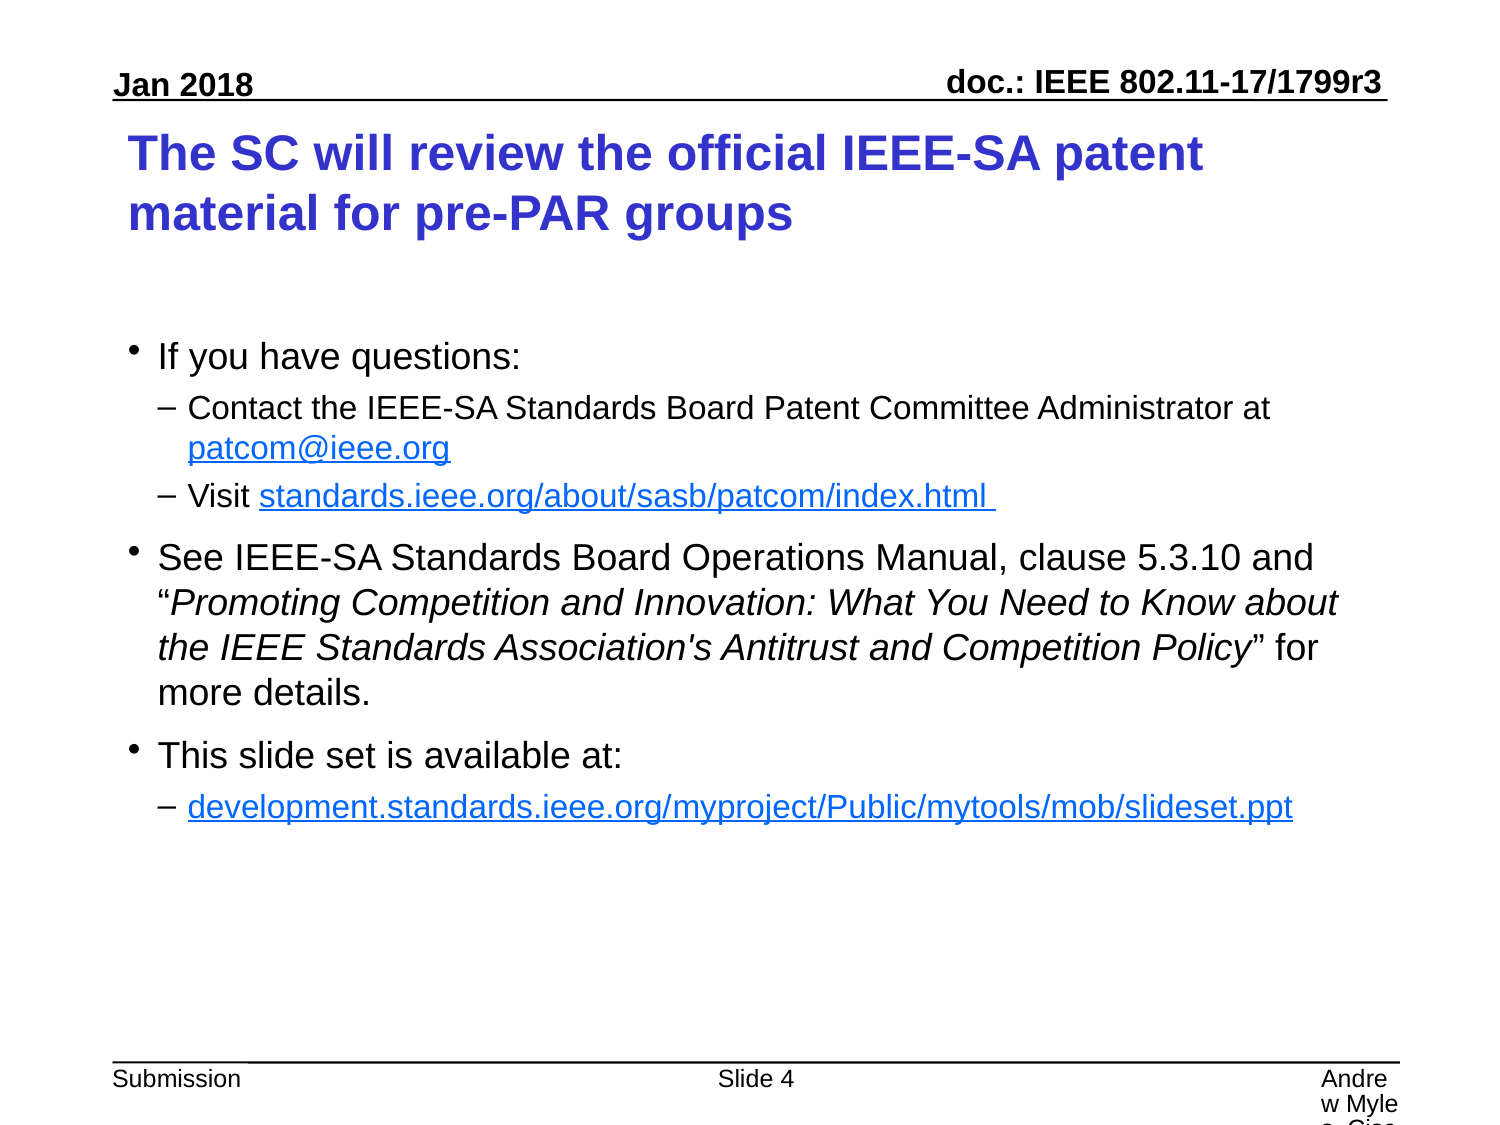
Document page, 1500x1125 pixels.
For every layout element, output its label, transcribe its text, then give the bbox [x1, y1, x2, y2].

footer Andrew Myles, Cisco [1320, 1061, 1402, 1093]
title The SC will review the official IEEE-SA patent material for pre-PAR groups [112, 112, 1388, 288]
list If you have questions: Contact the IEEE-SA Standards Board Patent Committee Administrator at patcom@ieee.org Visit standards.ieee.org/about/sasb/patcom/index.html See IEEE-SA Standards Board Operations Manual, clause 5.3.10 and “Promoting Competition and Innovation: What You Need to Know about the IEEE Standards Association's Antitrust and Competition Policy” for more details. This slide set is available at: development.standards.ieee.org/myproject/Public/mytools/mob/slideset.ppt [112, 324, 1388, 1000]
slide_number Slide 4 [709, 1061, 803, 1093]
